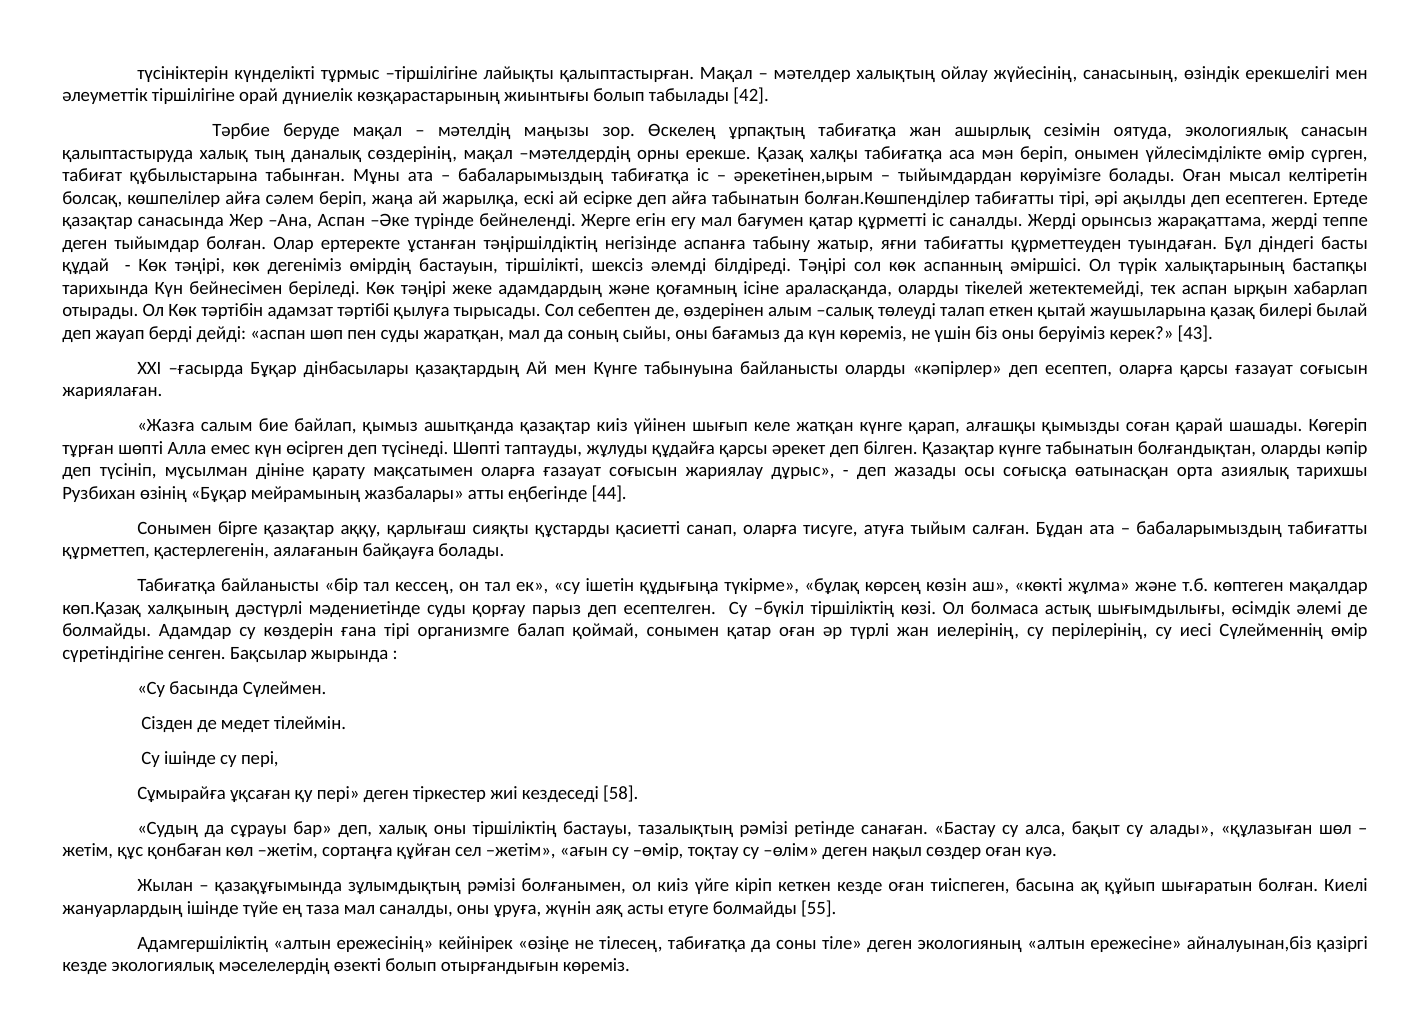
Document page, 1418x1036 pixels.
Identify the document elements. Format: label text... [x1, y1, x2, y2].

text_box түсініктерін күнделікті тұрмыс –тіршілігіне лайықты қалыптастырған. Мақал – мәтелдер халықтың ойлау жүйесінің, санасының, өзіндік ерекшелігі мен әлеуметтік тіршілігіне орай дүниелік көзқарастарының жиынтығы болып табылады [42]. Тәрбие беруде мақал – мәтелдің маңызы зор. Өскелең ұрпақтың табиғатқа жан ашырлық сезімін оятуда, экологиялық санасын қалыптастыруда халық тың даналық сөздерінің, мақал –мәтелдердің орны ерекше. Қазақ халқы табиғатқа аса мән беріп, онымен үйлесімділікте өмір сүрген, табиғат құбылыстарына табынған. Мұны ата – бабаларымыздың табиғатқа іс – әрекетінен,ырым – тыйымдардан көруімізге болады. Оған мысал келтіретін болсақ, көшпелілер айға сәлем беріп, жаңа ай жарылқа, ескі ай есірке деп айға табынатын болған.Көшпенділер табиғатты тірі, әрі ақылды деп есептеген. Ертеде қазақтар санасында Жер –Ана, Аспан –Әке түрінде бейнеленді. Жерге егін егу мал бағумен қатар құрметті іс саналды. Жерді орынсыз жарақаттама, жерді теппе деген тыйымдар болған. Олар ертеректе ұстанған тәңіршілдіктің негізінде аспанға табыну жатыр, яғни табиғатты құрметтеуден туындаған. Бұл діндегі басты құдай - Көк тәңірі, көк дегеніміз өмірдің бастауын, тіршілікті, шексіз әлемді білдіреді. Тәңірі сол көк аспанның әміршісі. Ол түрік халықтарының бастапқы тарихында Күн бейнесімен беріледі. Көк тәңірі жеке адамдардың және қоғамның ісіне араласқанда, оларды тікелей жетектемейді, тек аспан ырқын хабарлап отырады. Ол Көк тәртібін адамзат тәртібі қылуға тырысады. Сол себептен де, өздерінен алым –салық төлеуді талап еткен қытай жаушыларына қазақ билері былай деп жауап берді дейді: «аспан шөп пен суды жаратқан, мал да соның сыйы, оны бағамыз да күн көреміз, не үшін біз оны беруіміз керек?» [43]. XXI –ғасырда Бұқар дінбасылары қазақтардың Ай мен Күнге табынуына байланысты оларды «кәпірлер» деп есептеп, оларға қарсы ғазауат соғысын жариялаған. «Жазға салым бие байлап, қымыз ашытқанда қазақтар киіз үйінен шығып келе жатқан күнге қарап, алғашқы қымызды соған қарай шашады. Көгеріп тұрған шөпті Алла емес күн өсірген деп түсінеді. Шөпті таптауды, жұлуды құдайға қарсы әрекет деп білген. Қазақтар күнге табынатын болғандықтан, оларды кәпір деп түсініп, мұсылман дініне қарату мақсатымен оларға ғазауат соғысын жариялау дұрыс», - деп жазады осы соғысқа өатынасқан орта азиялық тарихшы Рузбихан өзінің «Бұқар мейрамының жазбалары» атты еңбегінде [44]. Сонымен бірге қазақтар аққу, қарлығаш сияқты құстарды қасиетті санап, оларға тисуге, атуға тыйым салған. Бұдан ата – бабаларымыздың табиғатты құрметтеп, қастерлегенін, аялағанын байқауға болады. Табиғатқа байланысты «бір тал кессең, он тал ек», «су ішетін құдығыңа түкірме», «бұлақ көрсең көзін аш», «көкті жұлма» және т.б. көптеген мақалдар көп.Қазақ халқының дәстүрлі мәдениетінде суды қорғау парыз деп есептелген. Су –бүкіл тіршіліктің көзі. Ол болмаса астық шығымдылығы, өсімдік әлемі де болмайды. Адамдар су көздерін ғана тірі организмге балап қоймай, сонымен қатар оған әр түрлі жан иелерінің, су перілерінің, су иесі Сүлейменнің өмір сүретіндігіне сенген. Бақсылар жырында : «Су басында Сүлеймен. Сізден де медет тілеймін. Су ішінде су пері, Сұмырайға ұқсаған қу пері» деген тіркестер жиі кездеседі [58]. «Судың да сұрауы бар» деп, халық оны тіршіліктің бастауы, тазалықтың рәмізі ретінде санаған. «Бастау су алса, бақыт су алады», «құлазыған шөл – жетім, құс қонбаған көл –жетім, сортаңға құйған сел –жетім», «ағын су –өмір, тоқтау су –өлім» деген нақыл сөздер оған куә. Жылан – қазақұғымында зұлымдықтың рәмізі болғанымен, ол киіз үйге кіріп кеткен кезде оған тиіспеген, басына ақ құйып шығаратын болған. Киелі жануарлардың ішінде түйе ең таза мал саналды, оны ұруға, жүнін аяқ асты етуге болмайды [55]. Адамгершіліктің «алтын ережесінің» кейінірек «өзіңе не тілесең, табиғатқа да соны тіле» деген экологияның «алтын ережесіне» айналуынан,біз қазіргі кезде экологиялық мәселелердің өзекті болып отырғандығын көреміз. [47, 52, 1383, 983]
